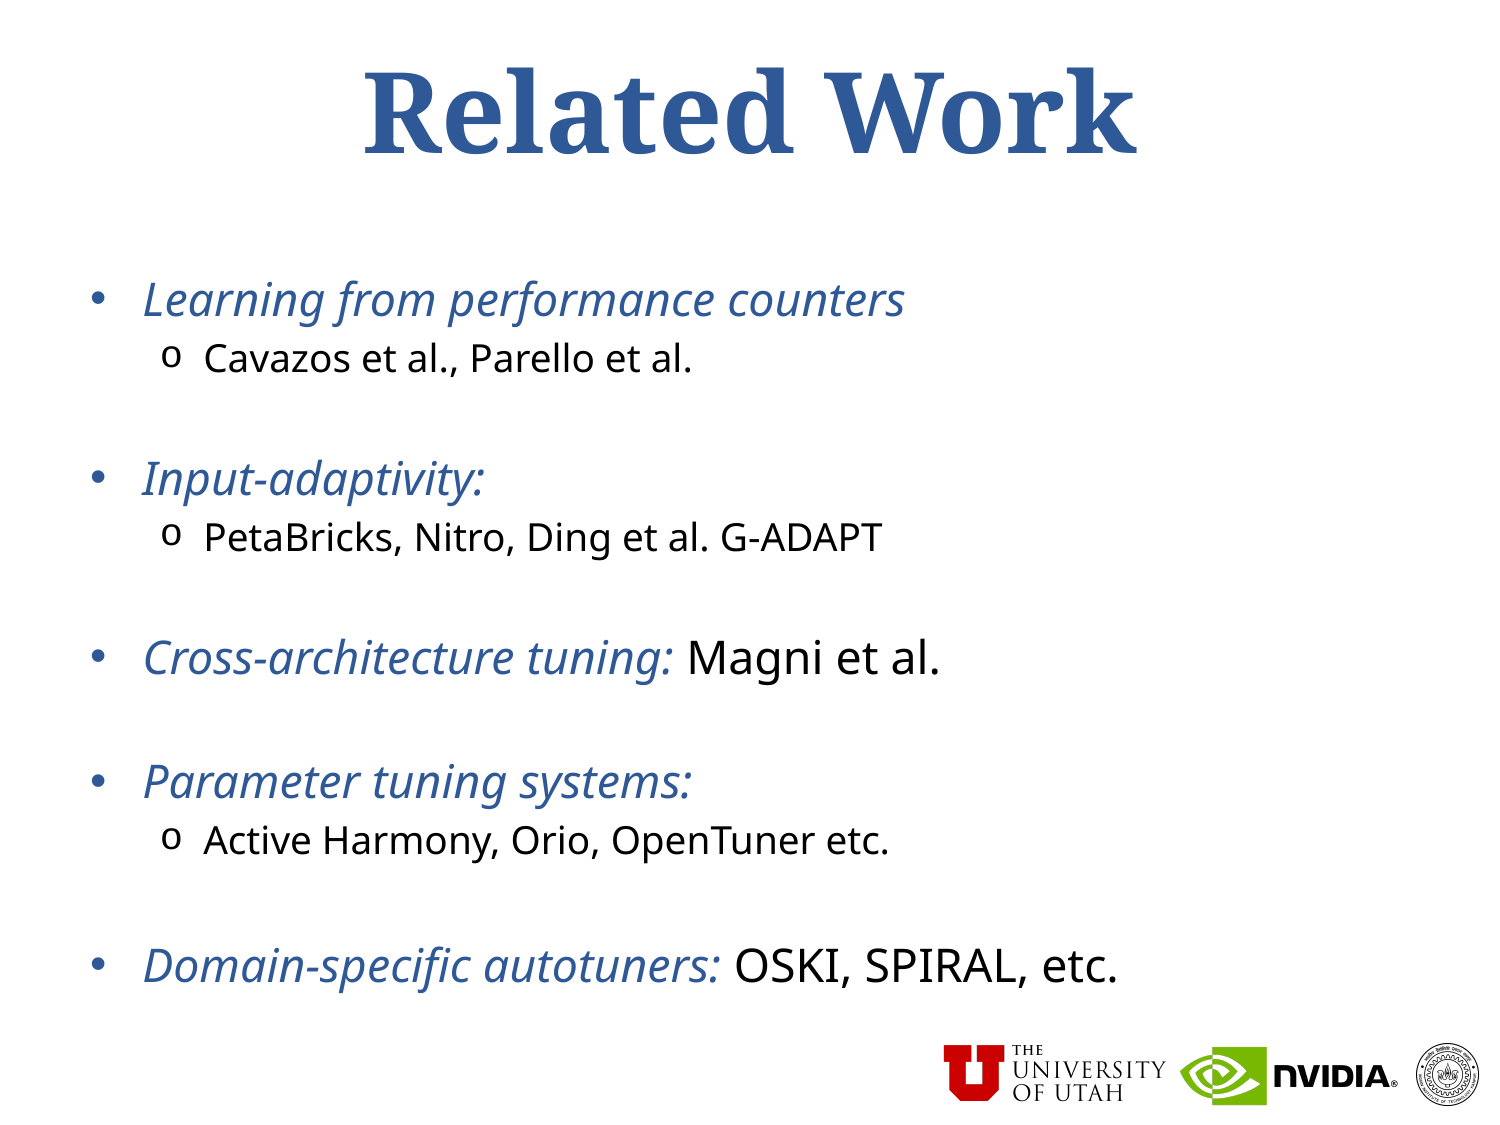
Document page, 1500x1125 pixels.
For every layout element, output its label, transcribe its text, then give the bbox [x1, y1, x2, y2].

picture [942, 1043, 1168, 1103]
list Learning from performance counters Cavazos et al., Parello et al. Input-adaptivity: PetaBricks, Nitro, Ding et al. G-ADAPT Cross-architecture tuning: Magni et al. Parameter tuning systems: Active Harmony, Orio, OpenTuner etc. Domain-specific autotuners: OSKI, SPIRAL, etc. [75, 262, 1425, 1005]
title Related Work [75, 0, 1425, 184]
picture [1179, 1040, 1399, 1109]
picture [1416, 1043, 1479, 1106]
